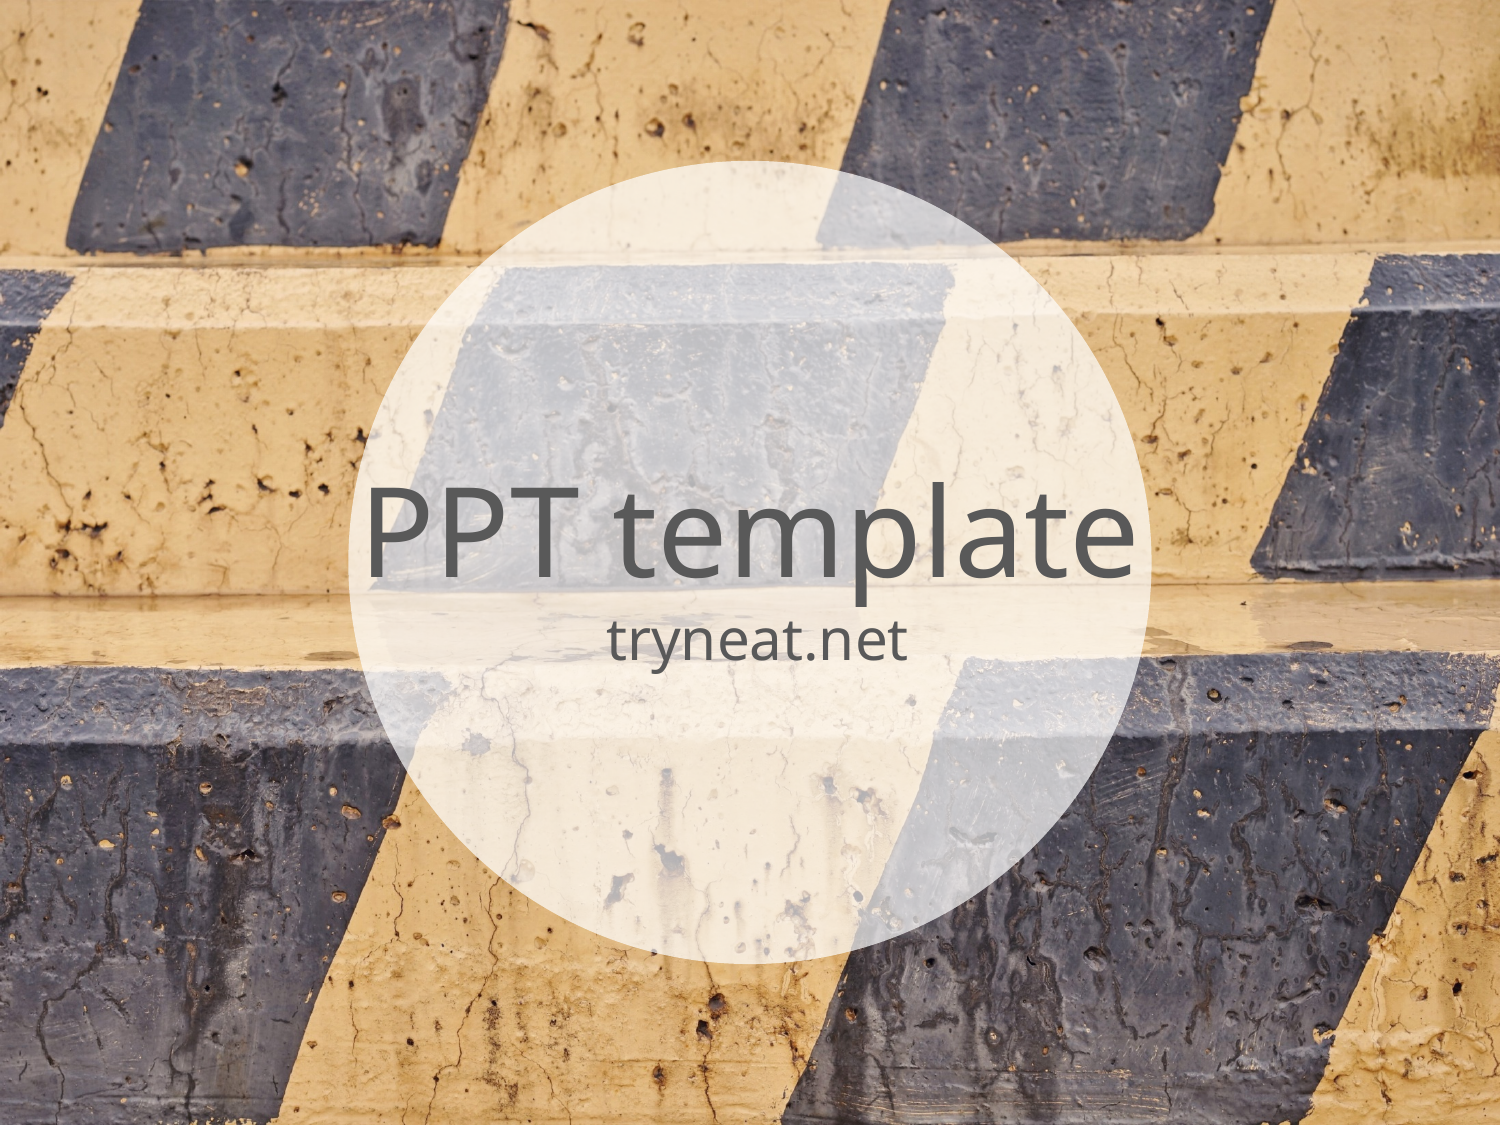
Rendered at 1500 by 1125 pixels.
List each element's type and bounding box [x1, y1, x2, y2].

text_box [0, 0, 1500, 1125]
